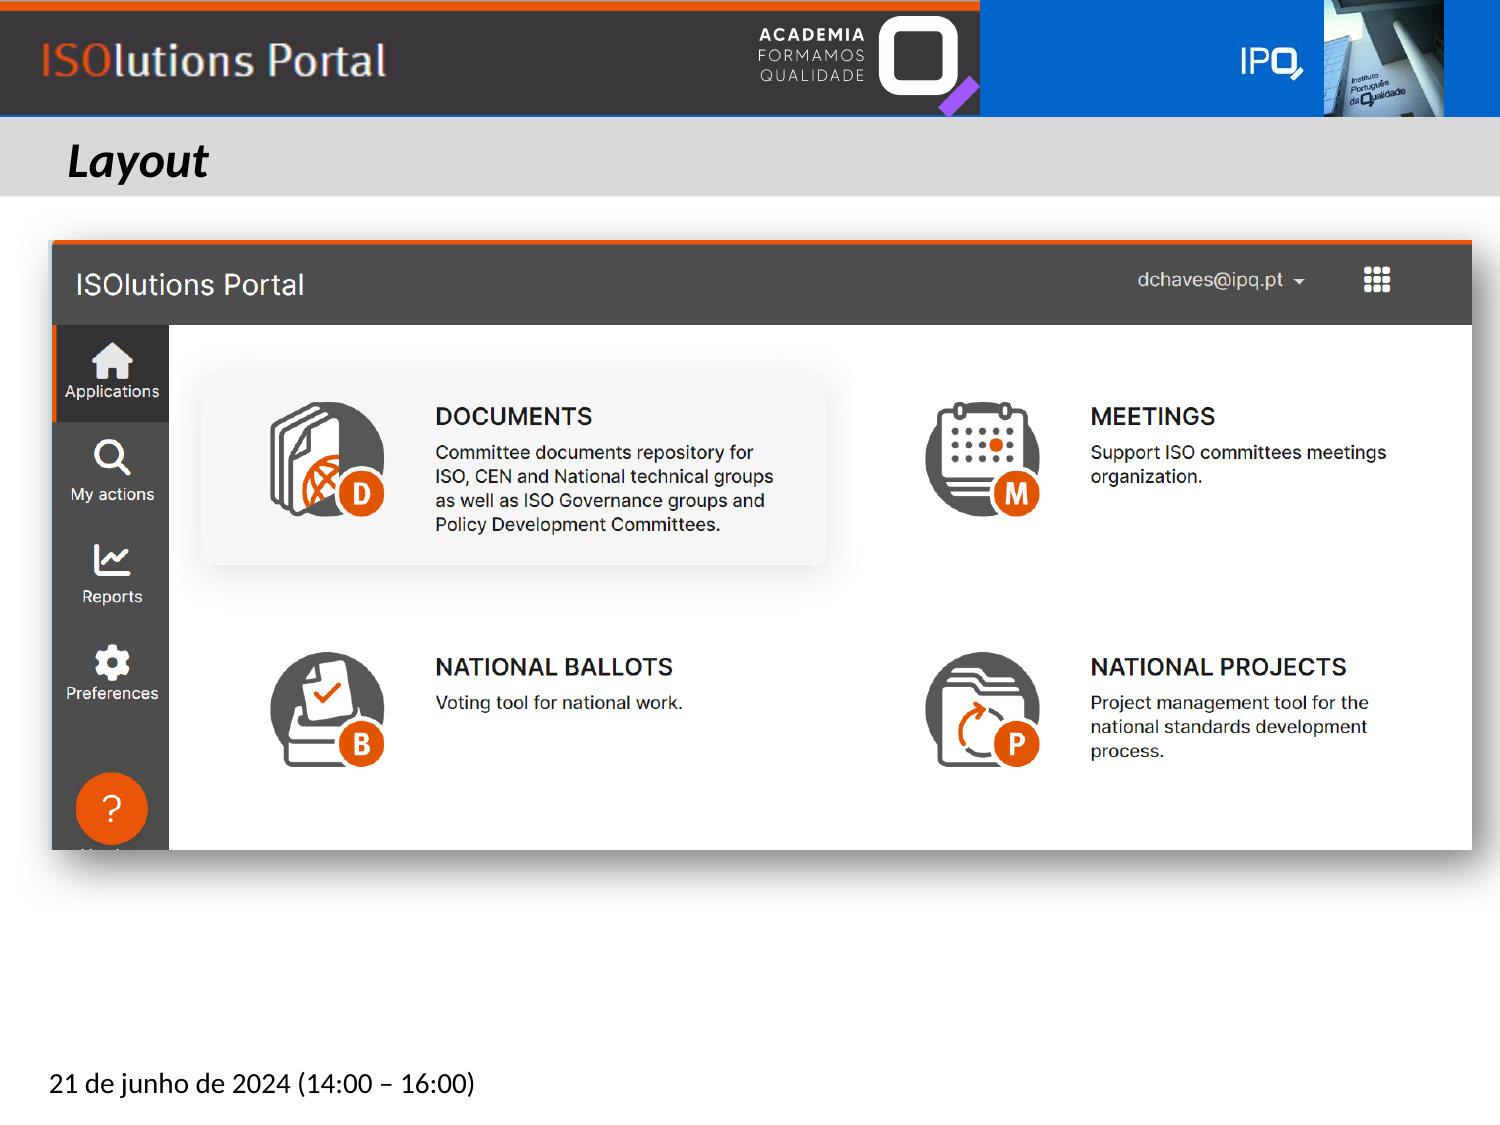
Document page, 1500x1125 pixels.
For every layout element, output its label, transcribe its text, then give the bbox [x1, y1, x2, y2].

text_box Layout [53, 123, 702, 195]
text_box 21 de junho de 2024 (14:00 – 16:00) [34, 1057, 492, 1107]
picture [0, 0, 980, 118]
picture [47, 240, 1472, 851]
picture [1233, 41, 1304, 81]
picture [1324, 0, 1444, 117]
